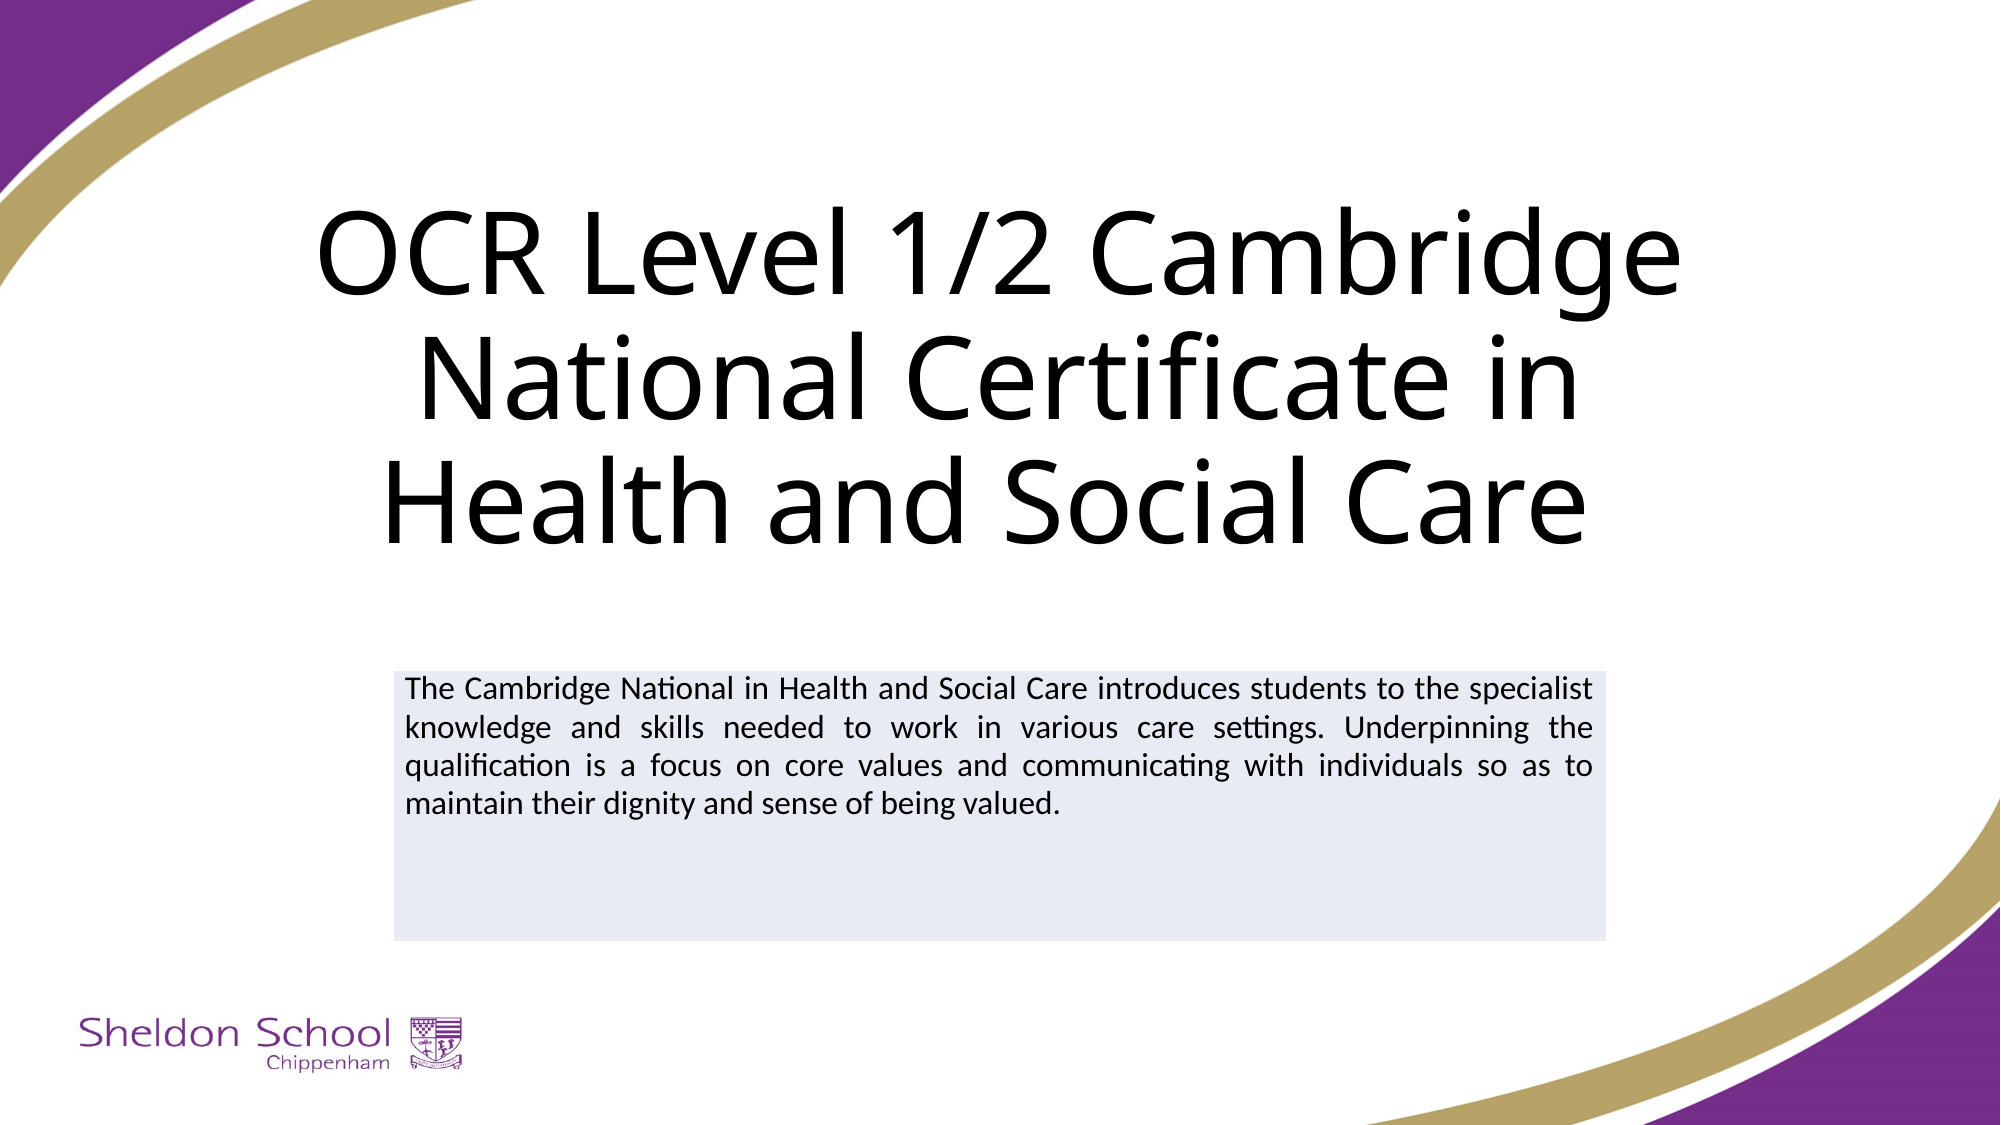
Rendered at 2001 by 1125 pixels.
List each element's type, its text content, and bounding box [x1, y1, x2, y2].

picture [70, 1010, 473, 1082]
picture [0, 0, 506, 304]
title OCR Level 1/2 Cambridge National Certificate in Health and Social Care [249, 184, 1750, 576]
table_header The Cambridge National in Health and Social Care introduces students to the specialist knowledge and skills needed to work in various care settings. Underpinning the qualification is a focus on core values and communicating with individuals so as to maintain their dignity and sense of being valued. [394, 671, 1208, 941]
picture [1208, 669, 2000, 1125]
